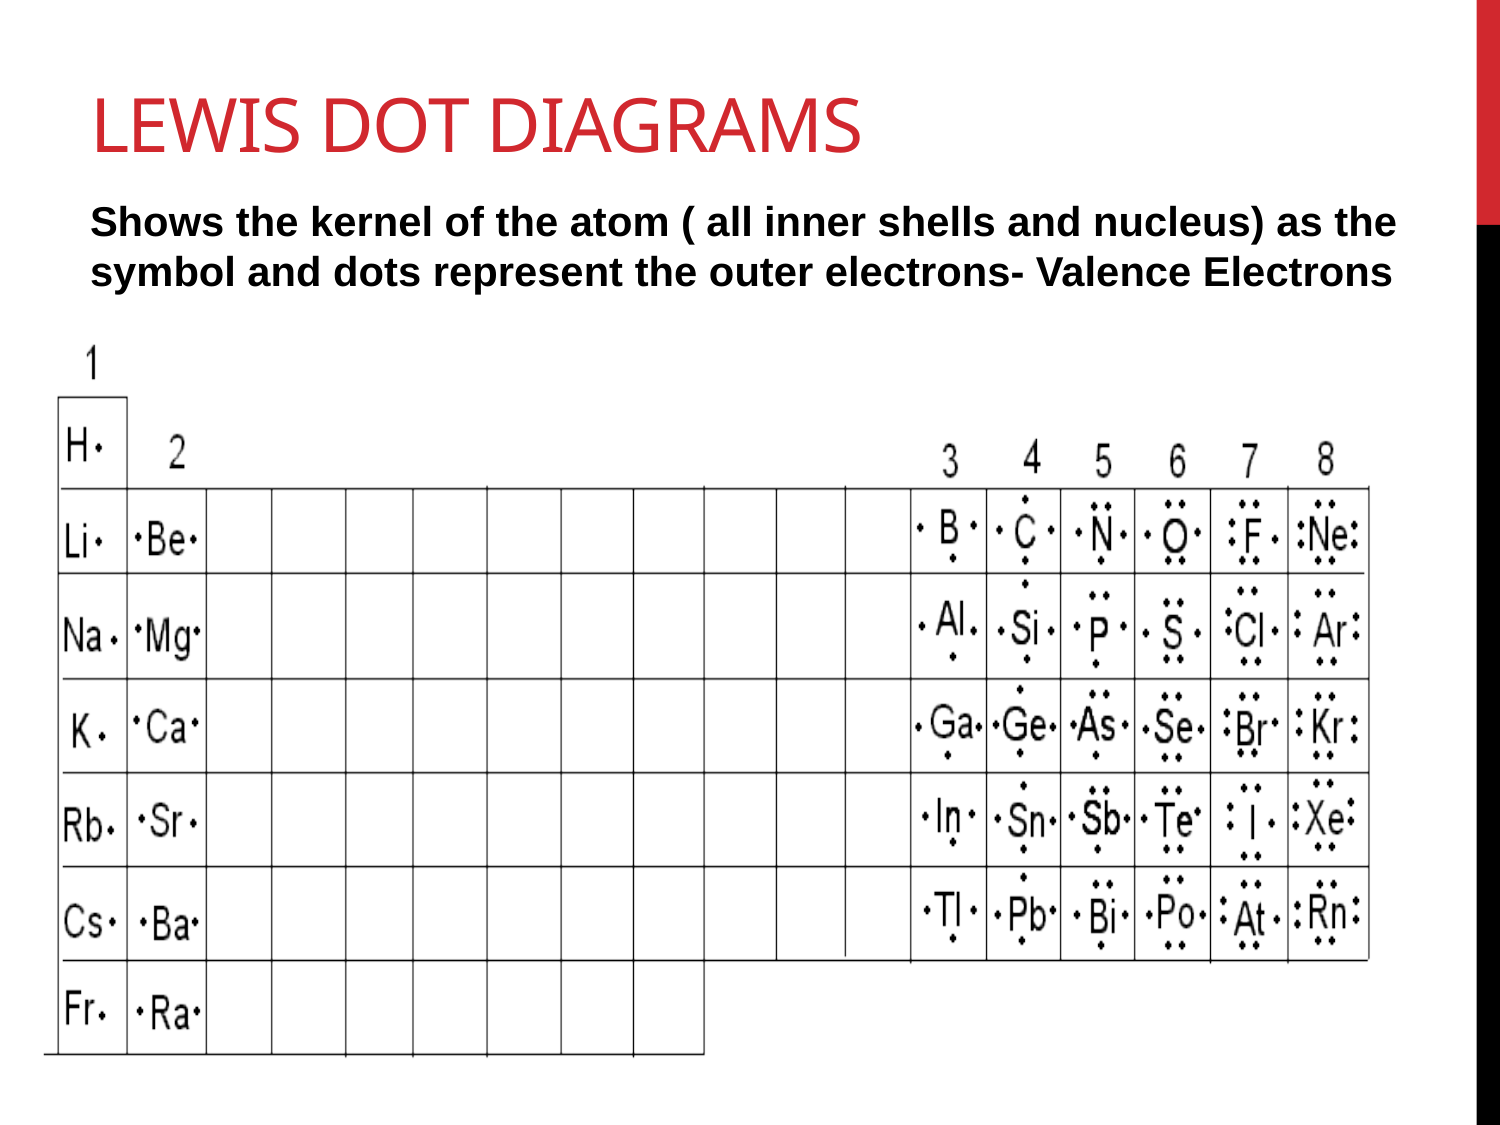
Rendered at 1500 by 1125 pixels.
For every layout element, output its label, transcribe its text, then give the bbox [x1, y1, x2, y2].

picture [36, 324, 1396, 1076]
title Lewis Dot Diagrams [75, 45, 1425, 175]
list Shows the kernel of the atom ( all inner shells and nucleus) as the symbol and dots represent the outer electrons- Valence Electrons [75, 187, 1425, 488]
